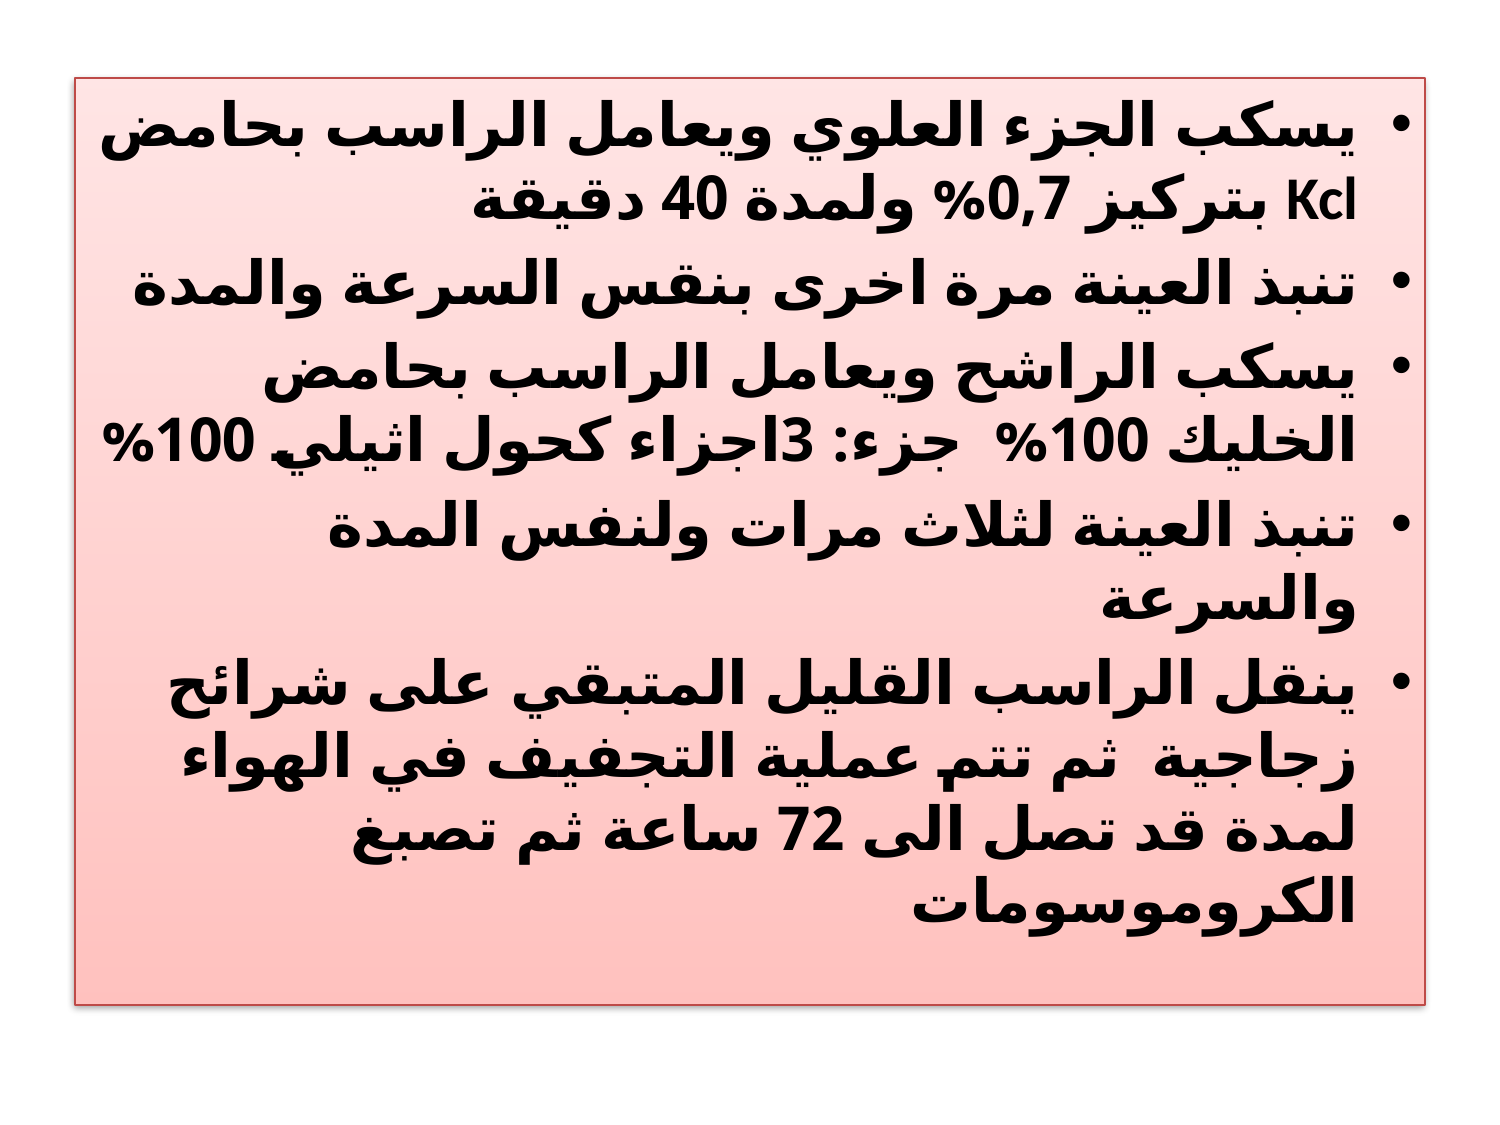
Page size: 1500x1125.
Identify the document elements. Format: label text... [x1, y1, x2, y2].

list يسكب الجزء العلوي ويعامل الراسب بحامض Kcl بتركيز 0,7% ولمدة 40 دقيقة تنبذ العينة مرة اخرى بنقس السرعة والمدة يسكب الراشح ويعامل الراسب بحامض الخليك 100% جزء: 3اجزاء كحول اثيلي 100% تنبذ العينة لثلاث مرات ولنفس المدة والسرعة ينقل الراسب القليل المتبقي على شرائح زجاجية ثم تتم عملية التجفيف في الهواء لمدة قد تصل الى 72 ساعة ثم تصبغ الكروموسومات [74, 77, 1426, 1006]
